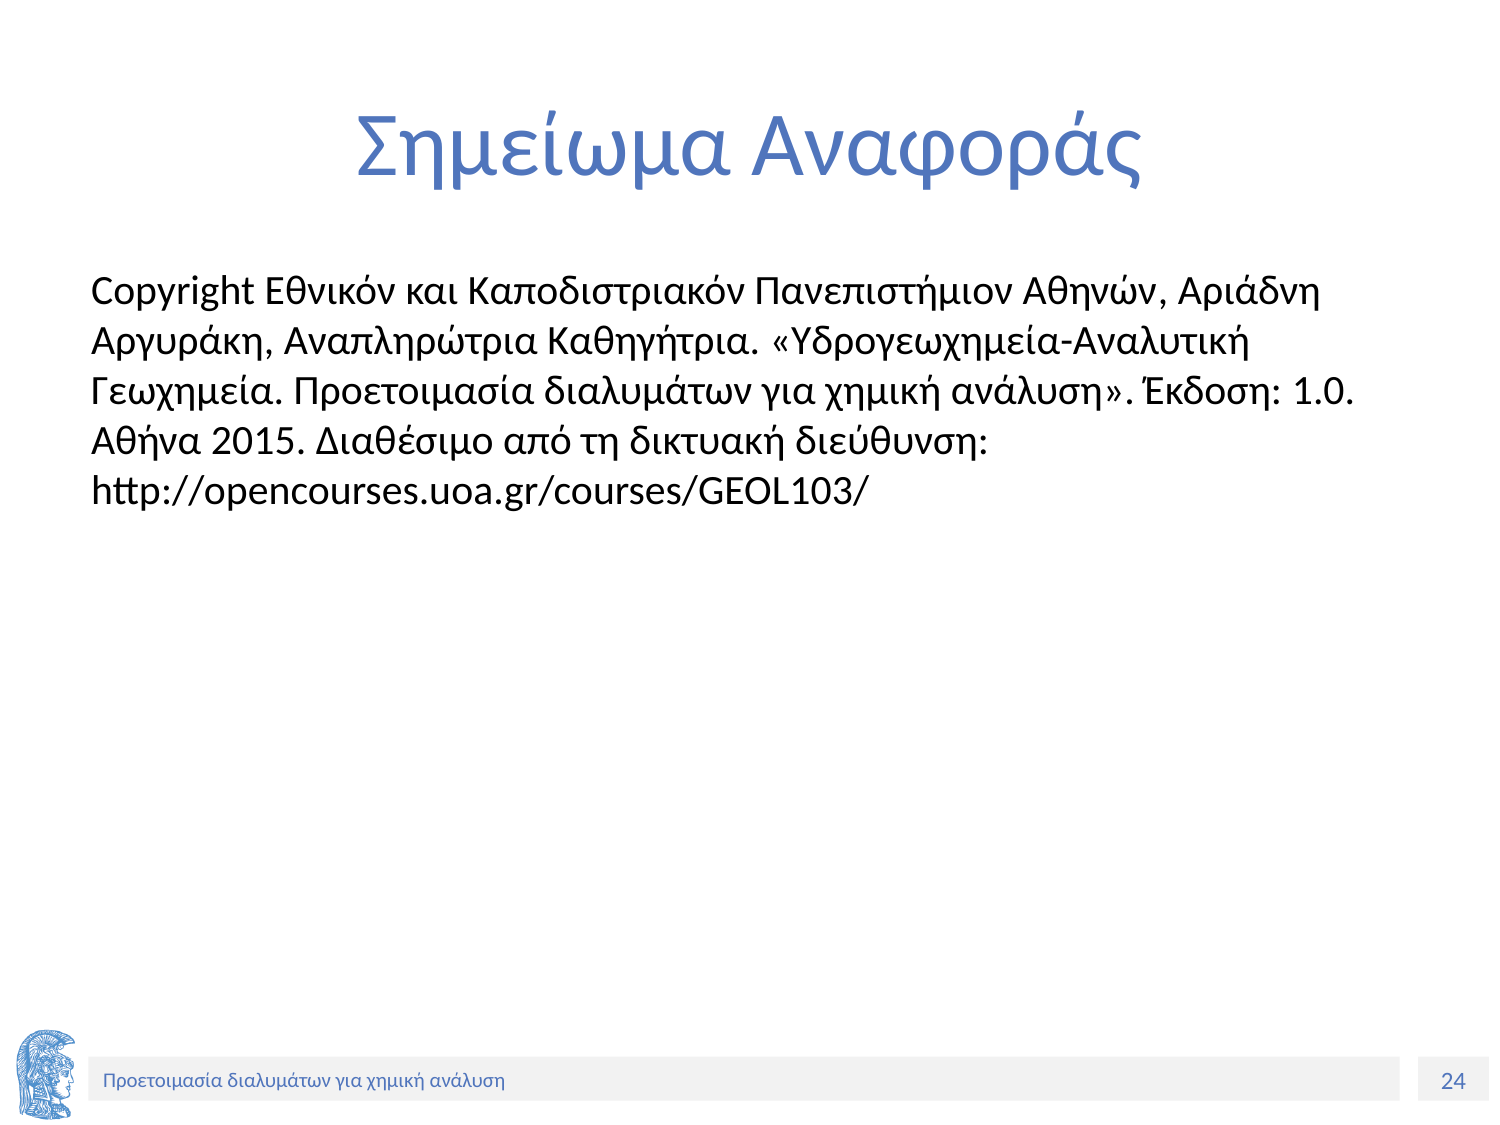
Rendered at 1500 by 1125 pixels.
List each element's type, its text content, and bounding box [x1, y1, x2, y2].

list Copyright Εθνικόν και Καποδιστριακόν Πανεπιστήμιον Αθηνών, Αριάδνη Αργυράκη, Αναπληρώτρια Καθηγήτρια. «Υδρογεωχημεία-Αναλυτική Γεωχημεία. Προετοιμασία διαλυμάτων για χημική ανάλυση». Έκδοση: 1.0. Αθήνα 2015. Διαθέσιμο από τη δικτυακή διεύθυνση: http://opencourses.uoa.gr/courses/GEOL103/ [76, 255, 1427, 998]
picture [9, 1026, 81, 1120]
title Σημείωμα Αναφοράς [75, 45, 1425, 233]
